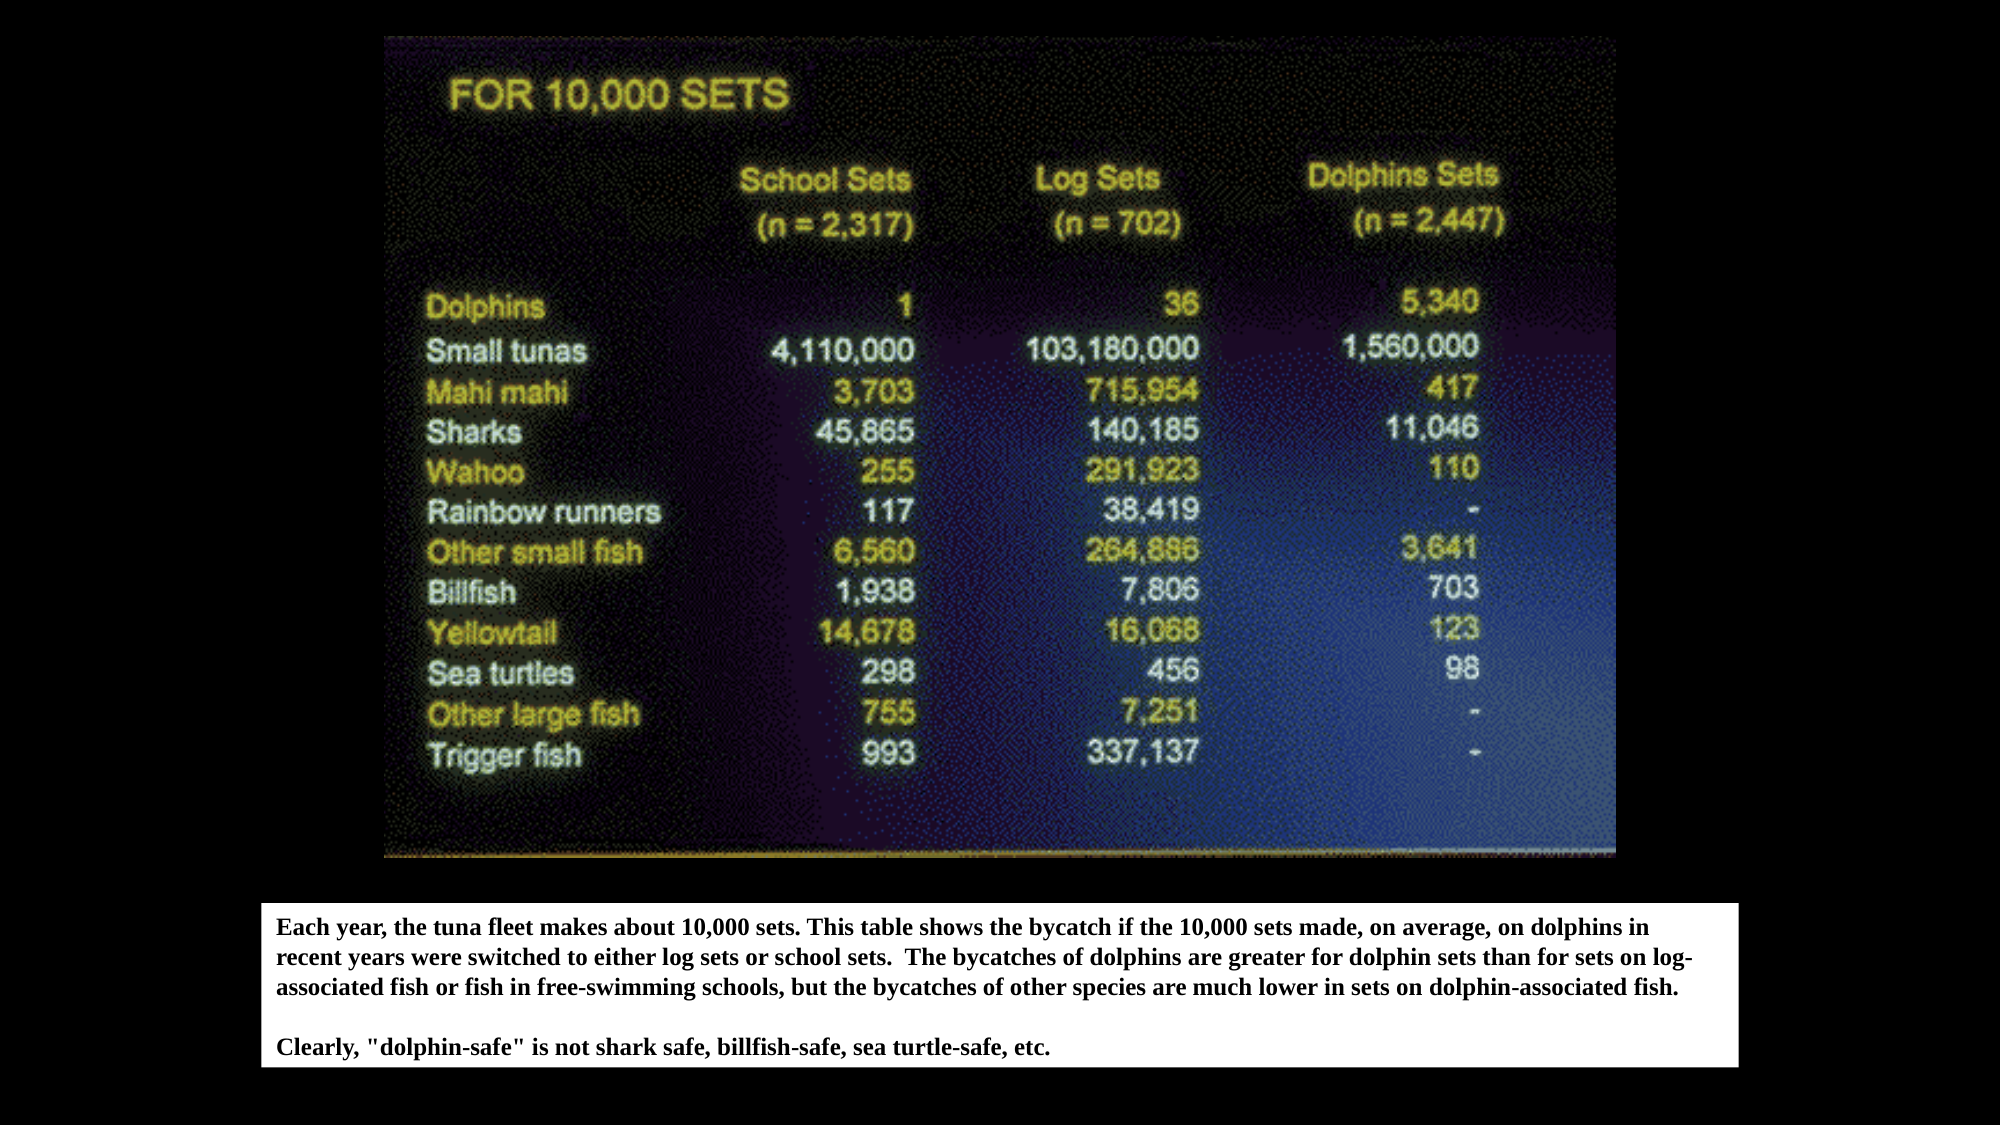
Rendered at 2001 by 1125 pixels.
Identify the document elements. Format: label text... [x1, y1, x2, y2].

text_box Each year, the tuna fleet makes about 10,000 sets. This table shows the bycatch if the 10,000 sets made, on average, on dolphins in recent years were switched to either log sets or school sets. The bycatches of dolphins are greater for dolphin sets than for sets on log-associated fish or fish in free-swimming schools, but the bycatches of other species are much lower in sets on dolphin-associated fish. Clearly, "dolphin-safe" is not shark safe, billfish-safe, sea turtle-safe, etc. [261, 903, 1739, 1068]
picture [384, 36, 1616, 858]
